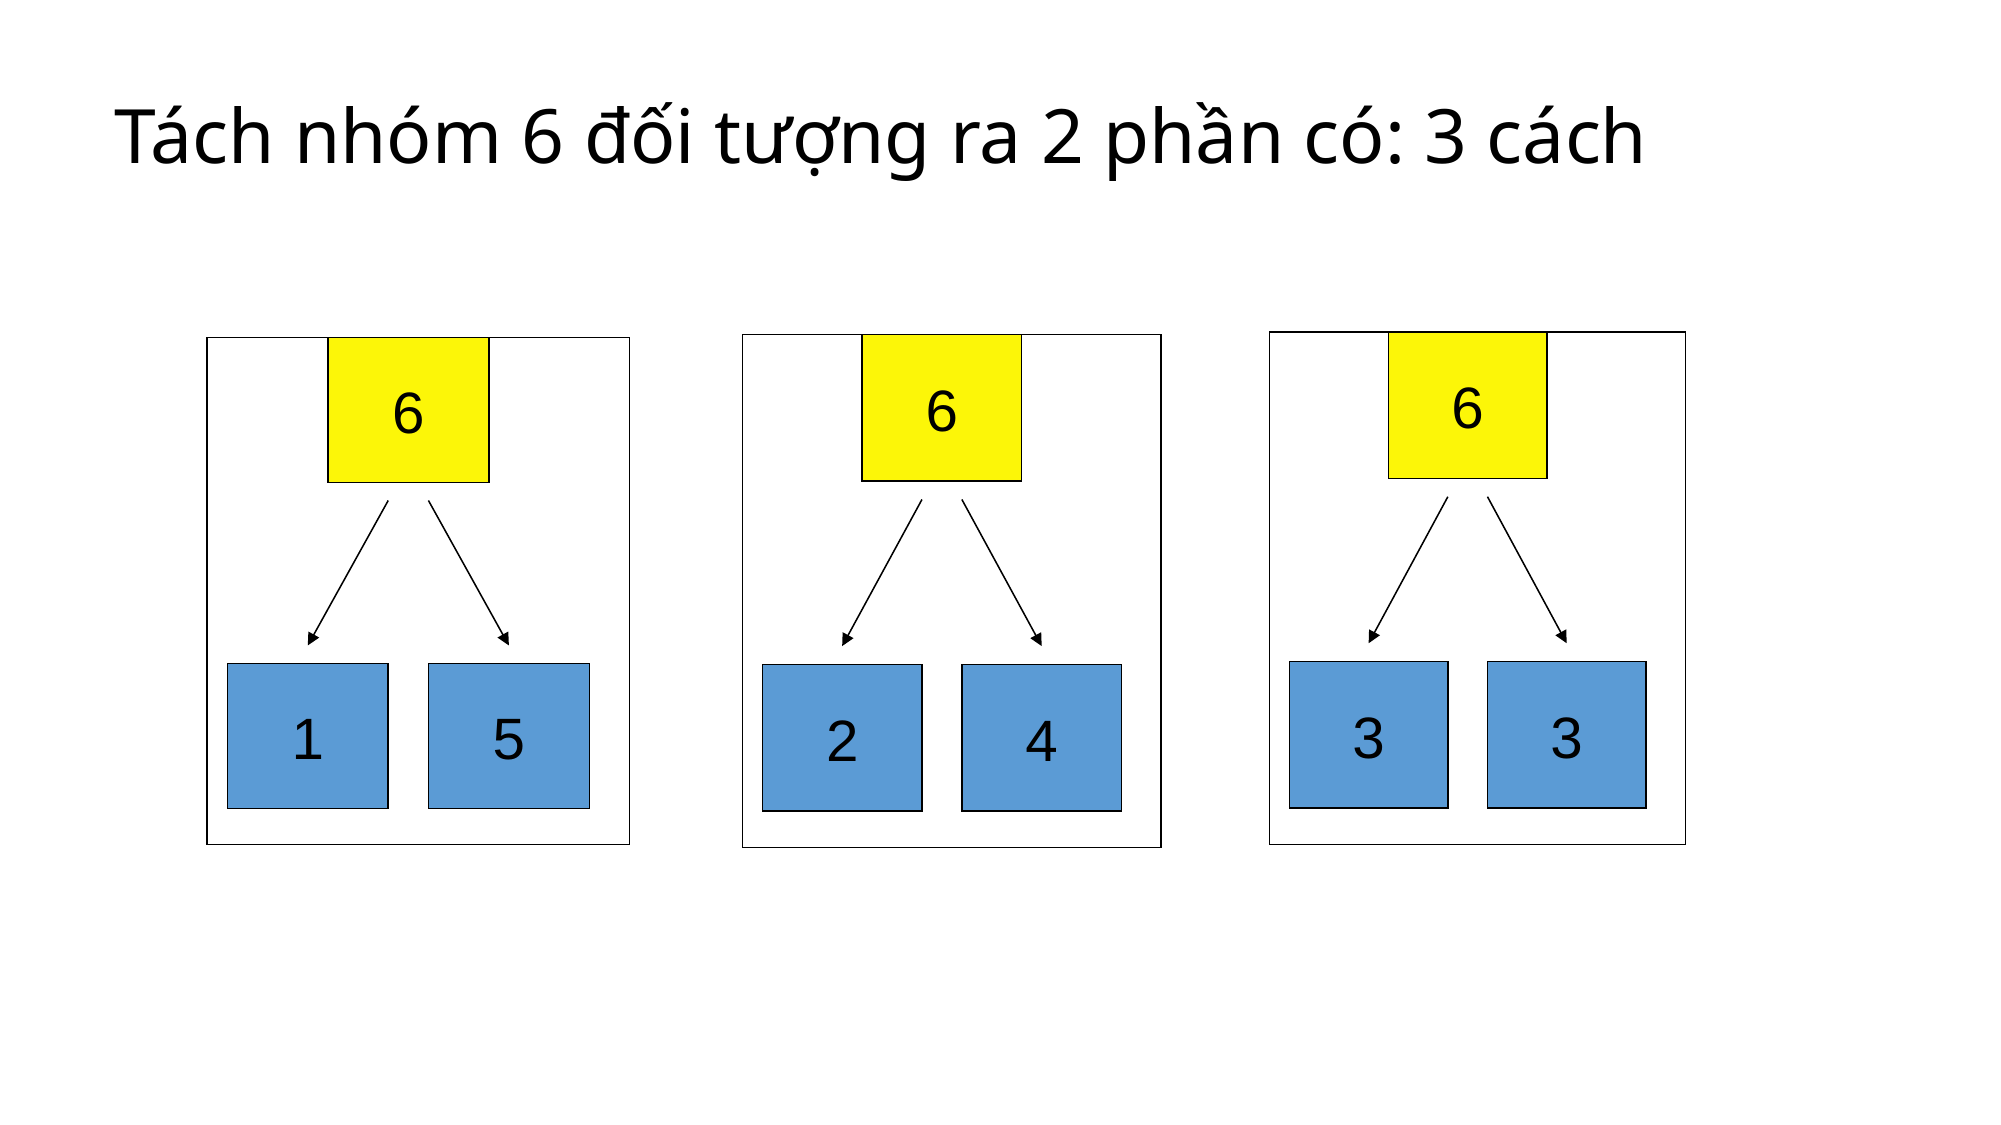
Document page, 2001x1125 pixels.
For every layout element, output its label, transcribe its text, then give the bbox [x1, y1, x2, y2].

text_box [207, 337, 630, 845]
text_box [1269, 331, 1686, 845]
title Tách nhóm 6 đối tượng ra 2 phần có: 3 cách [99, 45, 1900, 233]
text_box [742, 334, 1162, 848]
